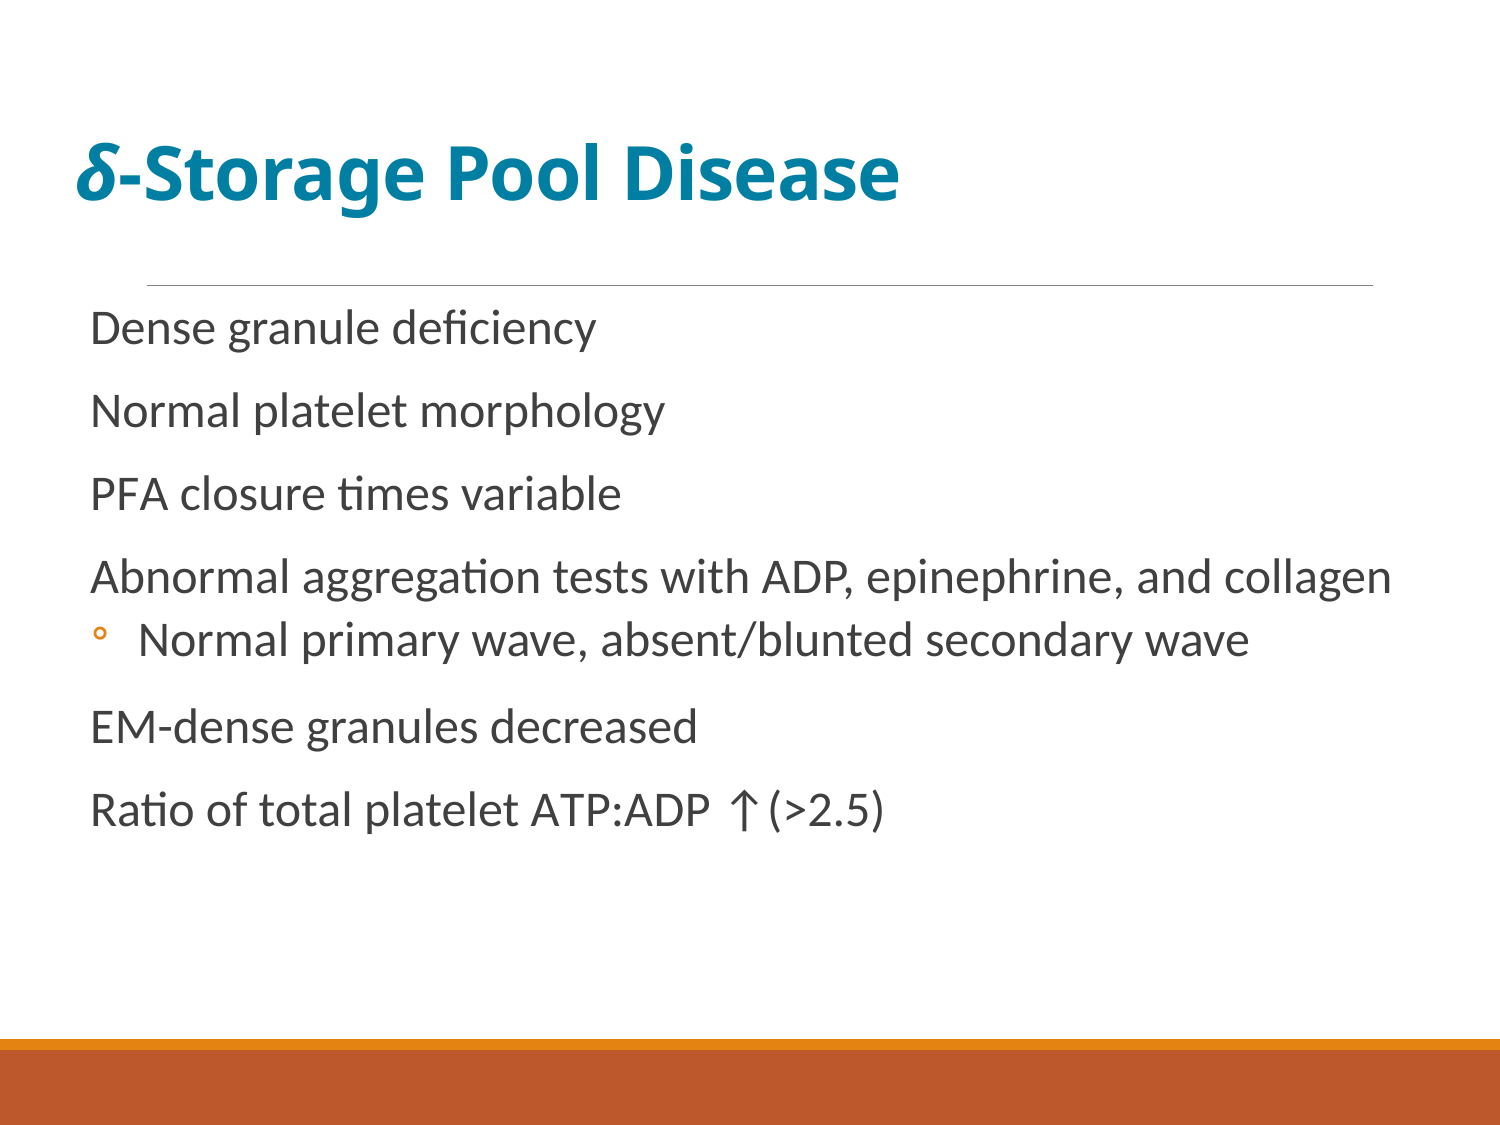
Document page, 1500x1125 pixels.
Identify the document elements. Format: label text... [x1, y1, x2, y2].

title δ-Storage Pool Disease [75, 35, 1425, 216]
list Dense granule deficiency Normal platelet morphology P F A closure times variable Abnormal aggregation tests with A D P, epinephrine, and collagen Normal primary wave, absent/blunted secondary wave E M-dense granules decreased Ratio of total platelet A T P:A D P ↑(>2.5) [75, 301, 1425, 1029]
